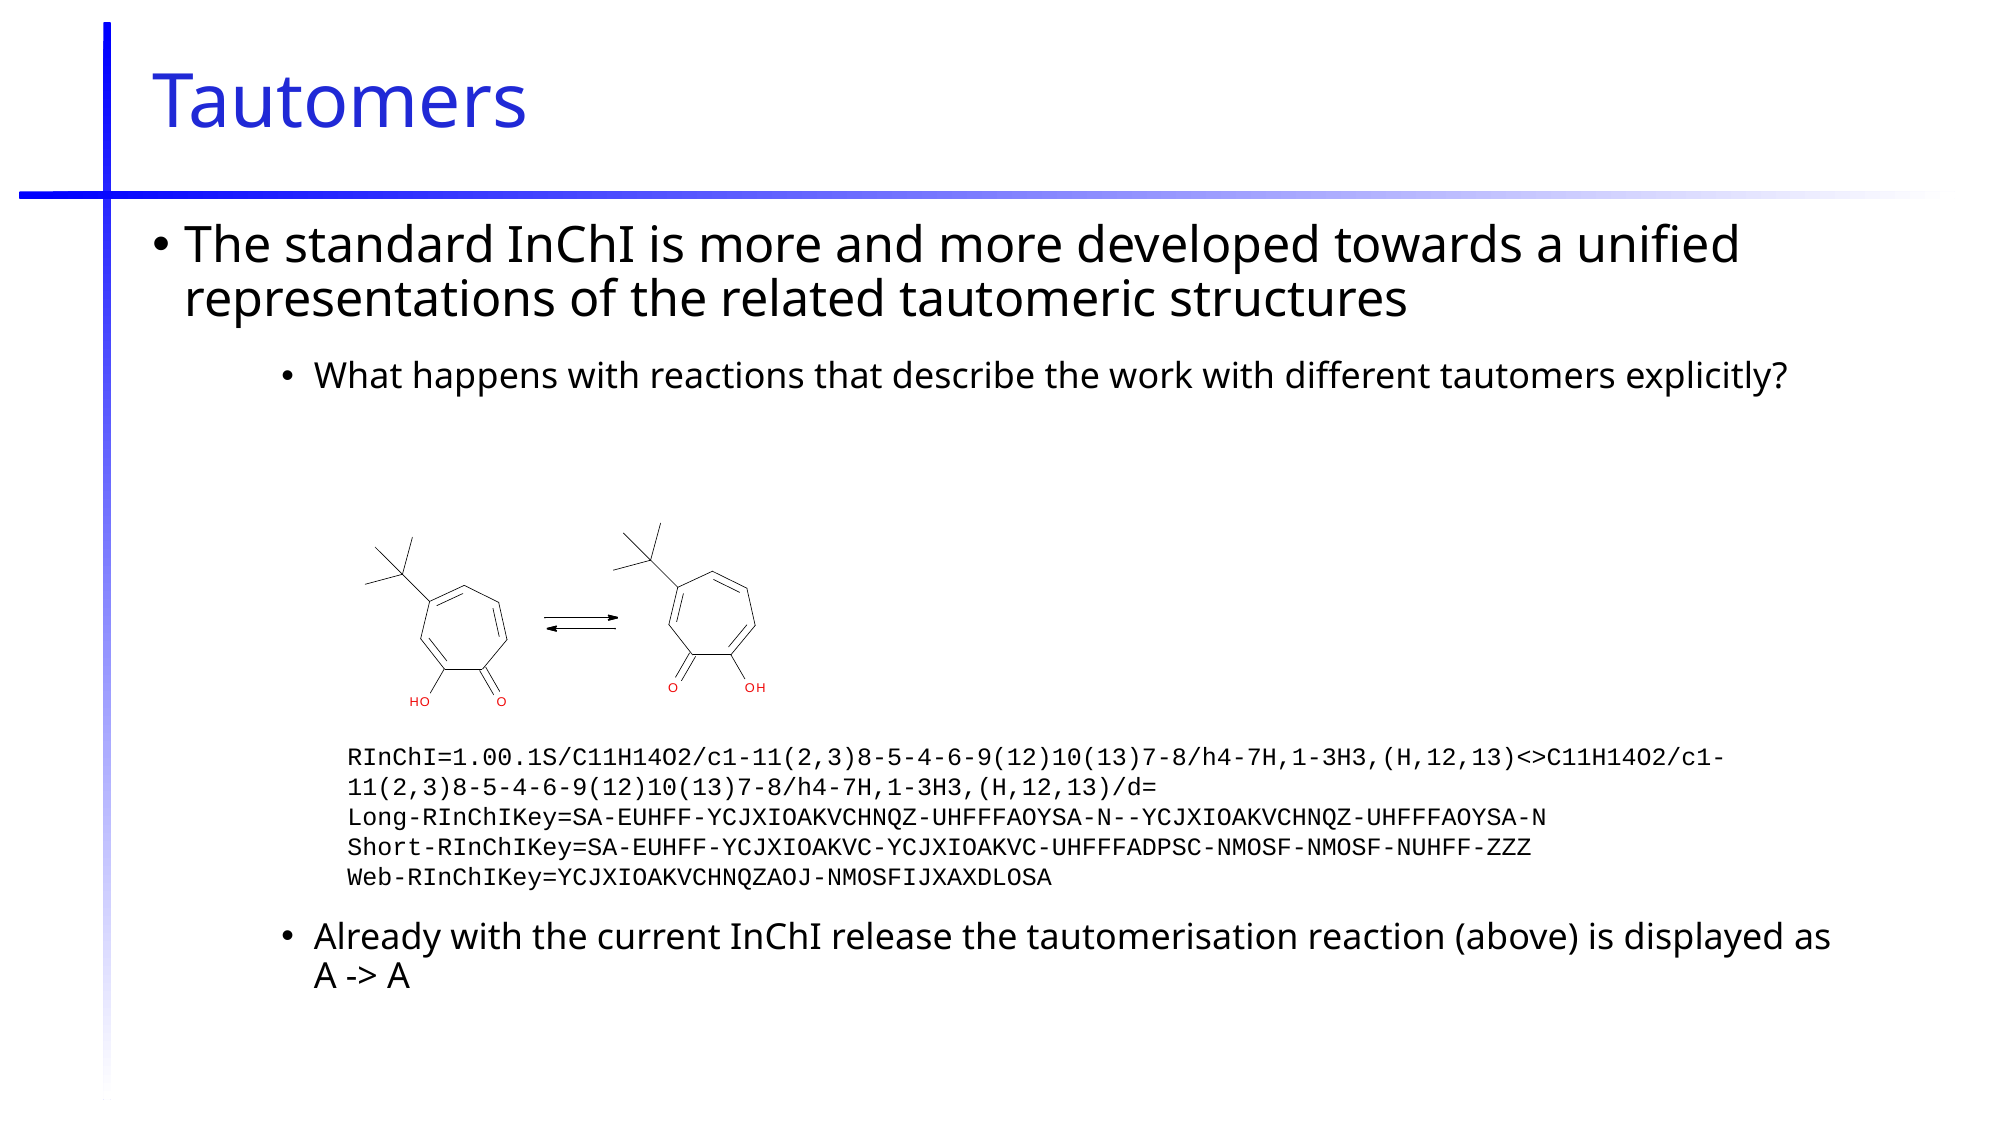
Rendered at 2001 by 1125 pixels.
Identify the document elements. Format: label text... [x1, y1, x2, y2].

title Tautomers [137, 22, 1863, 184]
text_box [350, 507, 774, 716]
list The standard InChI is more and more developed towards a unified representations of the related tautomeric structures What happens with reactions that describe the work with different tautomers explicitly? Already with the current InChI release the tautomerisation reaction (above) is displayed as A -> A [137, 211, 1863, 1014]
text_box RInChI=1.00.1S/C11H14O2/c1-11(2,3)8-5-4-6-9(12)10(13)7-8/h4-7H,1-3H3,(H,12,13)<>C11H14O2/c1-11(2,3)8-5-4-6-9(12)10(13)7-8/h4-7H,1-3H3,(H,12,13)/d= Long-RInChIKey=SA-EUHFF-YCJXIOAKVCHNQZ-UHFFFAOYSA-N--YCJXIOAKVCHNQZ-UHFFFAOYSA-N Short-RInChIKey=SA-EUHFF-YCJXIOAKVC-YCJXIOAKVC-UHFFFADPSC-NMOSF-NMOSF-NUHFF-ZZZ Web-RInChIKey=YCJXIOAKVCHNQZAOJ-NMOSFIJXAXDLOSA [332, 732, 1841, 898]
